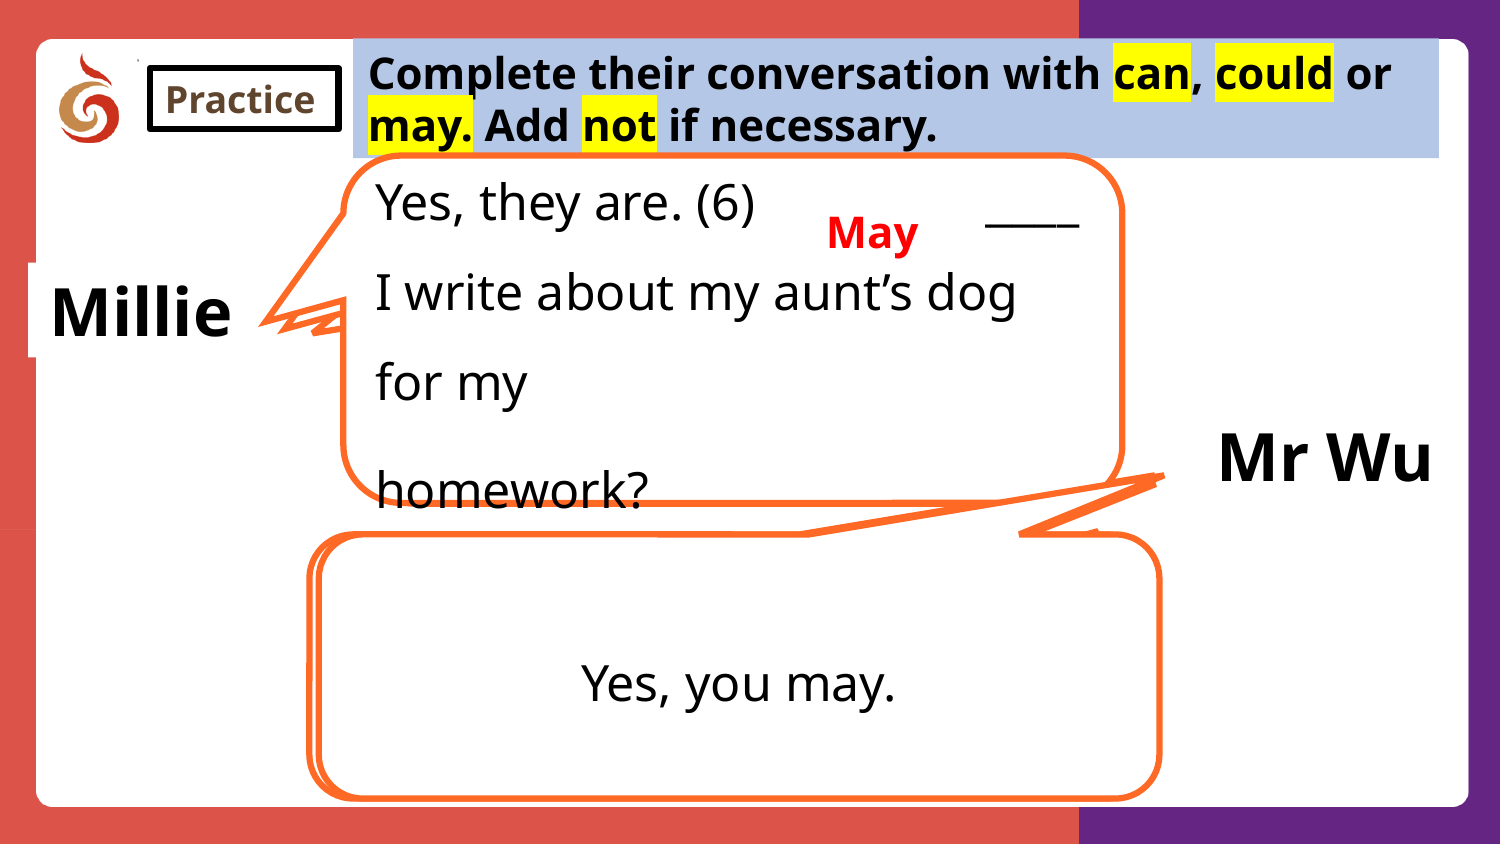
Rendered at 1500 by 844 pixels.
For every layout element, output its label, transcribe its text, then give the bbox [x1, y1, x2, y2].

text_box Yes, they are. (6) ______________ I write about my aunt’s dog for my homework? [263, 154, 1124, 504]
text_box No, she (2) _________ do any tricks, but she (3) ________ run after a ball. [1028, 483, 1157, 533]
text_box Millie [28, 262, 254, 358]
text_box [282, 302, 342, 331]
text_box Practice [149, 68, 339, 130]
picture [0, 0, 1500, 844]
text_box May [759, 196, 985, 265]
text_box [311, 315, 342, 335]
text_box Yes, you may. [317, 474, 1165, 800]
text_box Complete their conversation with can, could or may. Add not if necessary. [353, 38, 1439, 159]
text_box Dogs are great pets too. [308, 533, 355, 800]
text_box Mr Wu [1187, 407, 1464, 503]
